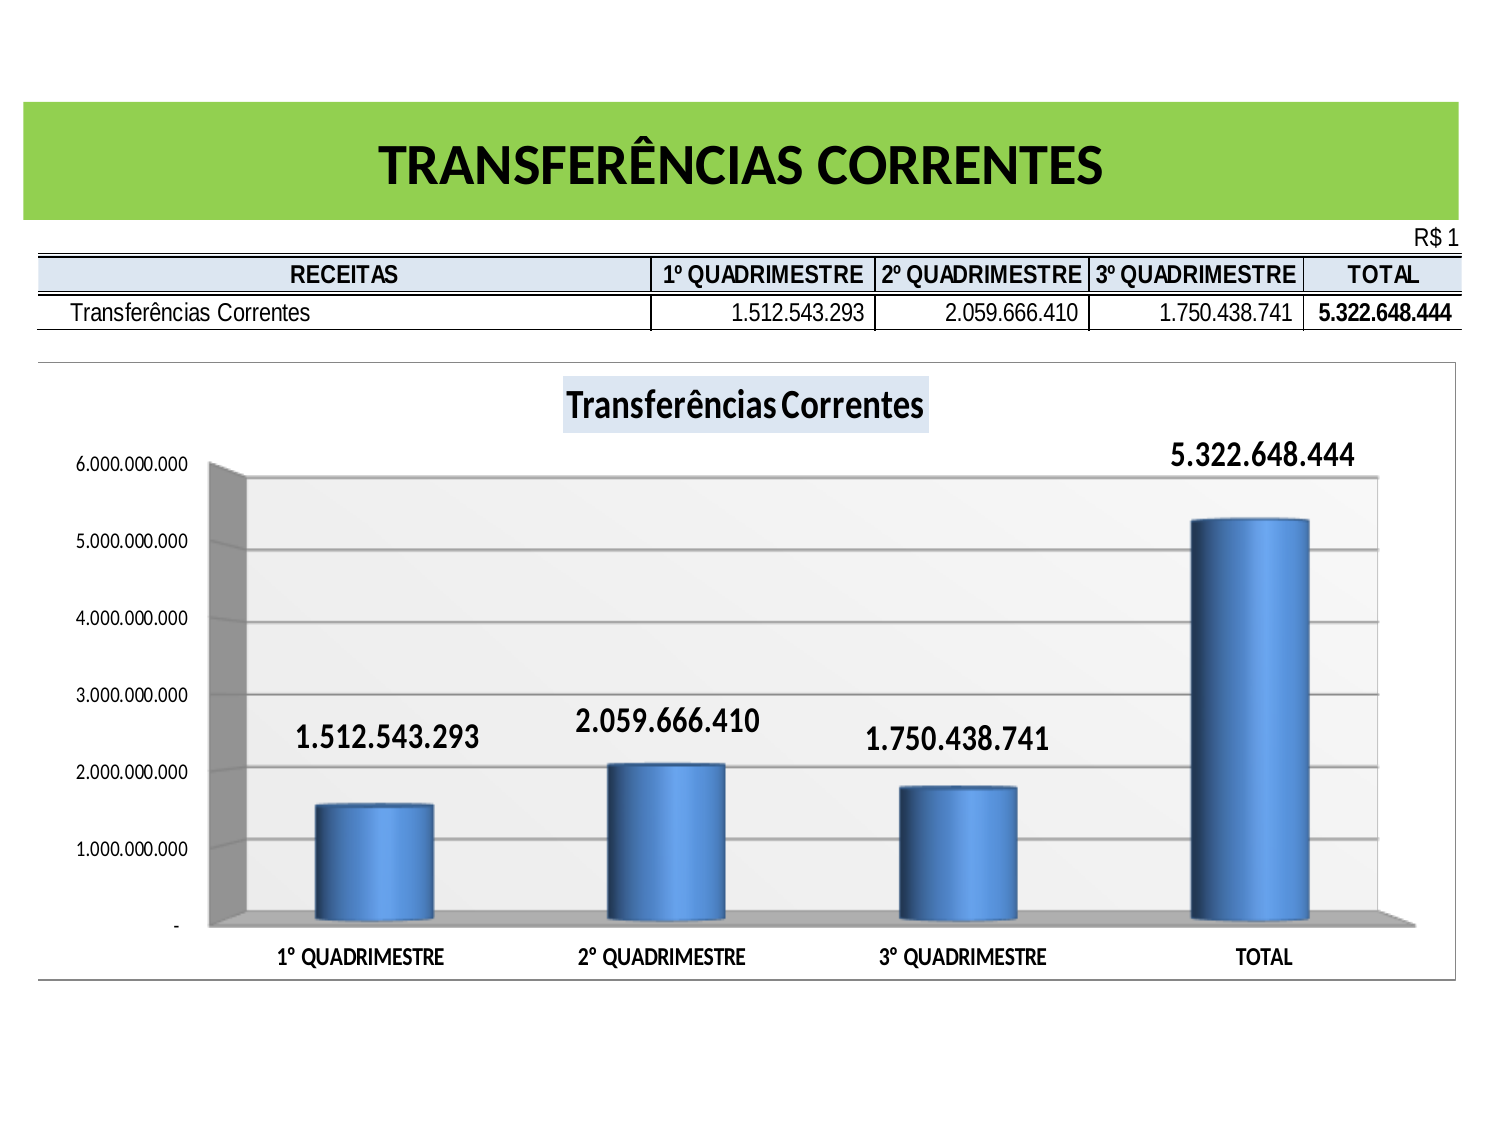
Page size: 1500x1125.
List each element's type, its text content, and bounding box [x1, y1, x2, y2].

picture [36, 219, 1464, 988]
title TRANSFERÊNCIAS CORRENTES [23, 101, 1459, 220]
